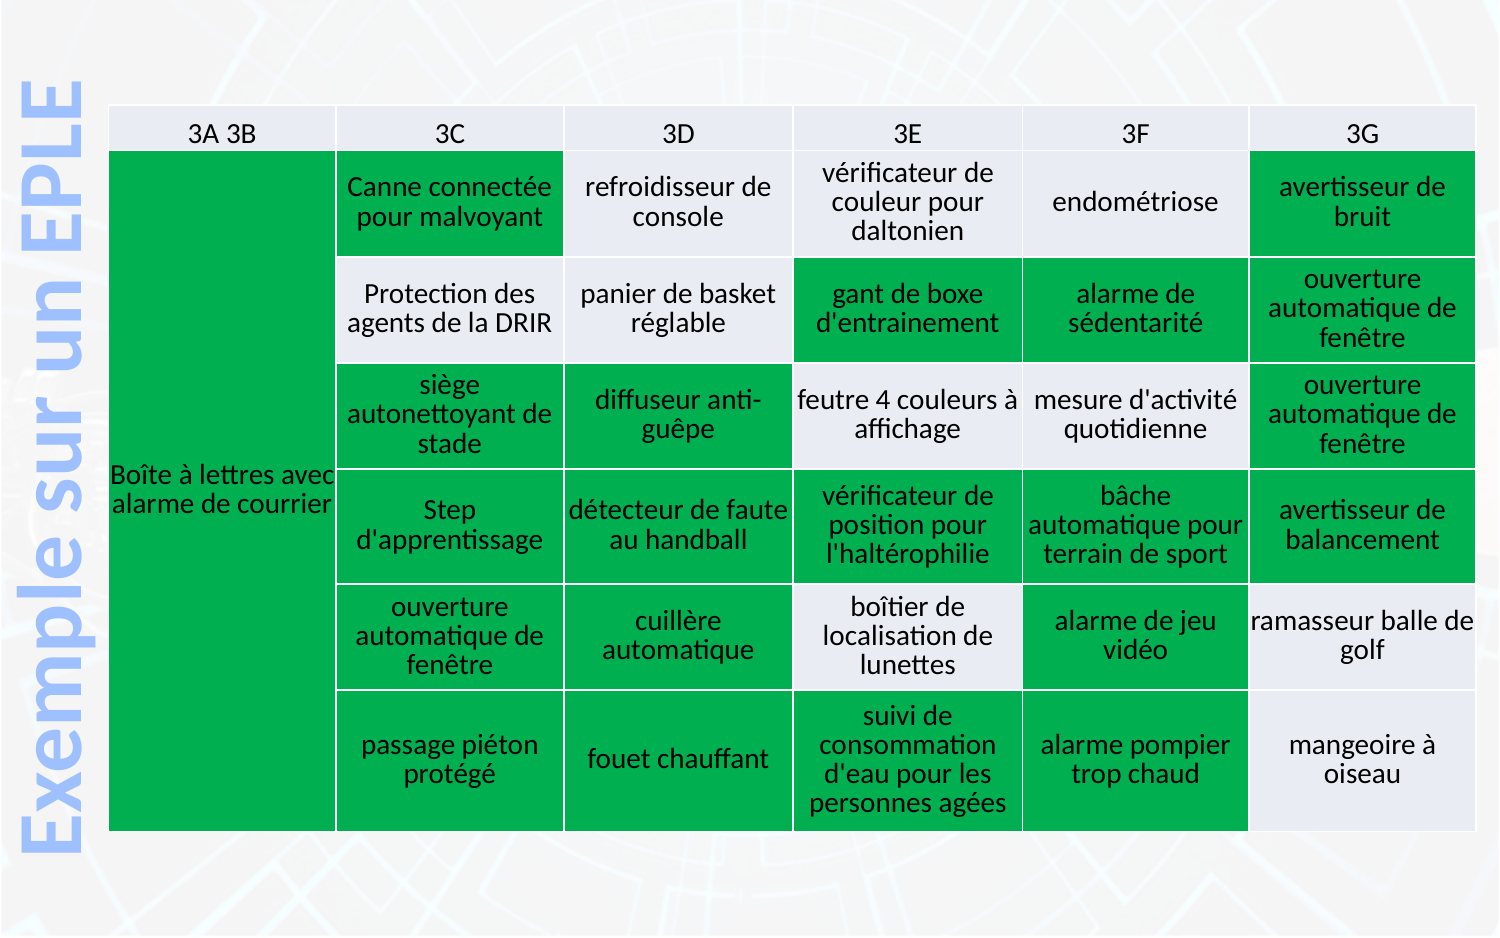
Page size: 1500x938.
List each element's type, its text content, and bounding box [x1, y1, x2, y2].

table_cell ramasseur balle de golf [1250, 585, 1475, 689]
table_cell avertisseur de balancement [1250, 470, 1475, 583]
table_cell fouet chauffant [565, 691, 792, 831]
table_cell vérificateur de couleur pour daltonien [794, 151, 1022, 256]
table_cell détecteur de faute au handball [565, 470, 792, 583]
table_header 3G [1250, 106, 1475, 150]
table_cell feutre 4 couleurs à affichage [794, 364, 1022, 468]
table_cell diffuseur anti-guêpe [565, 364, 792, 468]
table_cell suivi de consommation d'eau pour les personnes agées [794, 691, 1022, 831]
table_cell alarme de sédentarité [1023, 258, 1248, 362]
table_cell panier de basket réglable [565, 258, 792, 362]
table_cell refroidisseur de console [565, 151, 792, 256]
table_header 3E [794, 106, 1022, 150]
table_header 3C [337, 106, 563, 150]
table_cell endométriose [1023, 151, 1248, 256]
table_cell vérificateur de position pour l'haltérophilie [794, 470, 1022, 583]
table_cell Canne connectée pour malvoyant [337, 151, 563, 256]
table_cell passage piéton protégé [337, 691, 563, 831]
table_cell alarme de jeu vidéo [1023, 585, 1248, 689]
table_header 3F [1023, 106, 1248, 150]
table_cell ouverture automatique de fenêtre [1250, 258, 1475, 362]
table_cell ouverture automatique de fenêtre [1250, 364, 1475, 468]
table_cell avertisseur de bruit [1250, 151, 1475, 256]
table_header 3D [565, 106, 792, 150]
table_cell mesure d'activité quotidienne [1023, 364, 1248, 468]
table_cell Step d'apprentissage [337, 470, 563, 583]
table_cell ouverture automatique de fenêtre [337, 585, 563, 689]
table_cell boîtier de localisation de lunettes [794, 585, 1022, 689]
table_cell bâche automatique pour terrain de sport [1023, 470, 1248, 583]
table_cell gant de boxe d'entrainement [794, 258, 1022, 362]
table_cell siège autonettoyant de stade [337, 364, 563, 468]
table_cell Boîte à lettres avec alarme de courrier [109, 151, 335, 831]
table_cell alarme pompier trop chaud [1023, 691, 1248, 831]
picture [108, 0, 1500, 938]
table_cell mangeoire à oiseau [1250, 691, 1475, 831]
table_cell cuillère automatique [565, 585, 792, 689]
text_box Exemple sur un EPLE [0, 0, 108, 938]
table_cell Protection des agents de la DRIR [337, 258, 563, 362]
table_header 3A 3B [109, 106, 335, 150]
